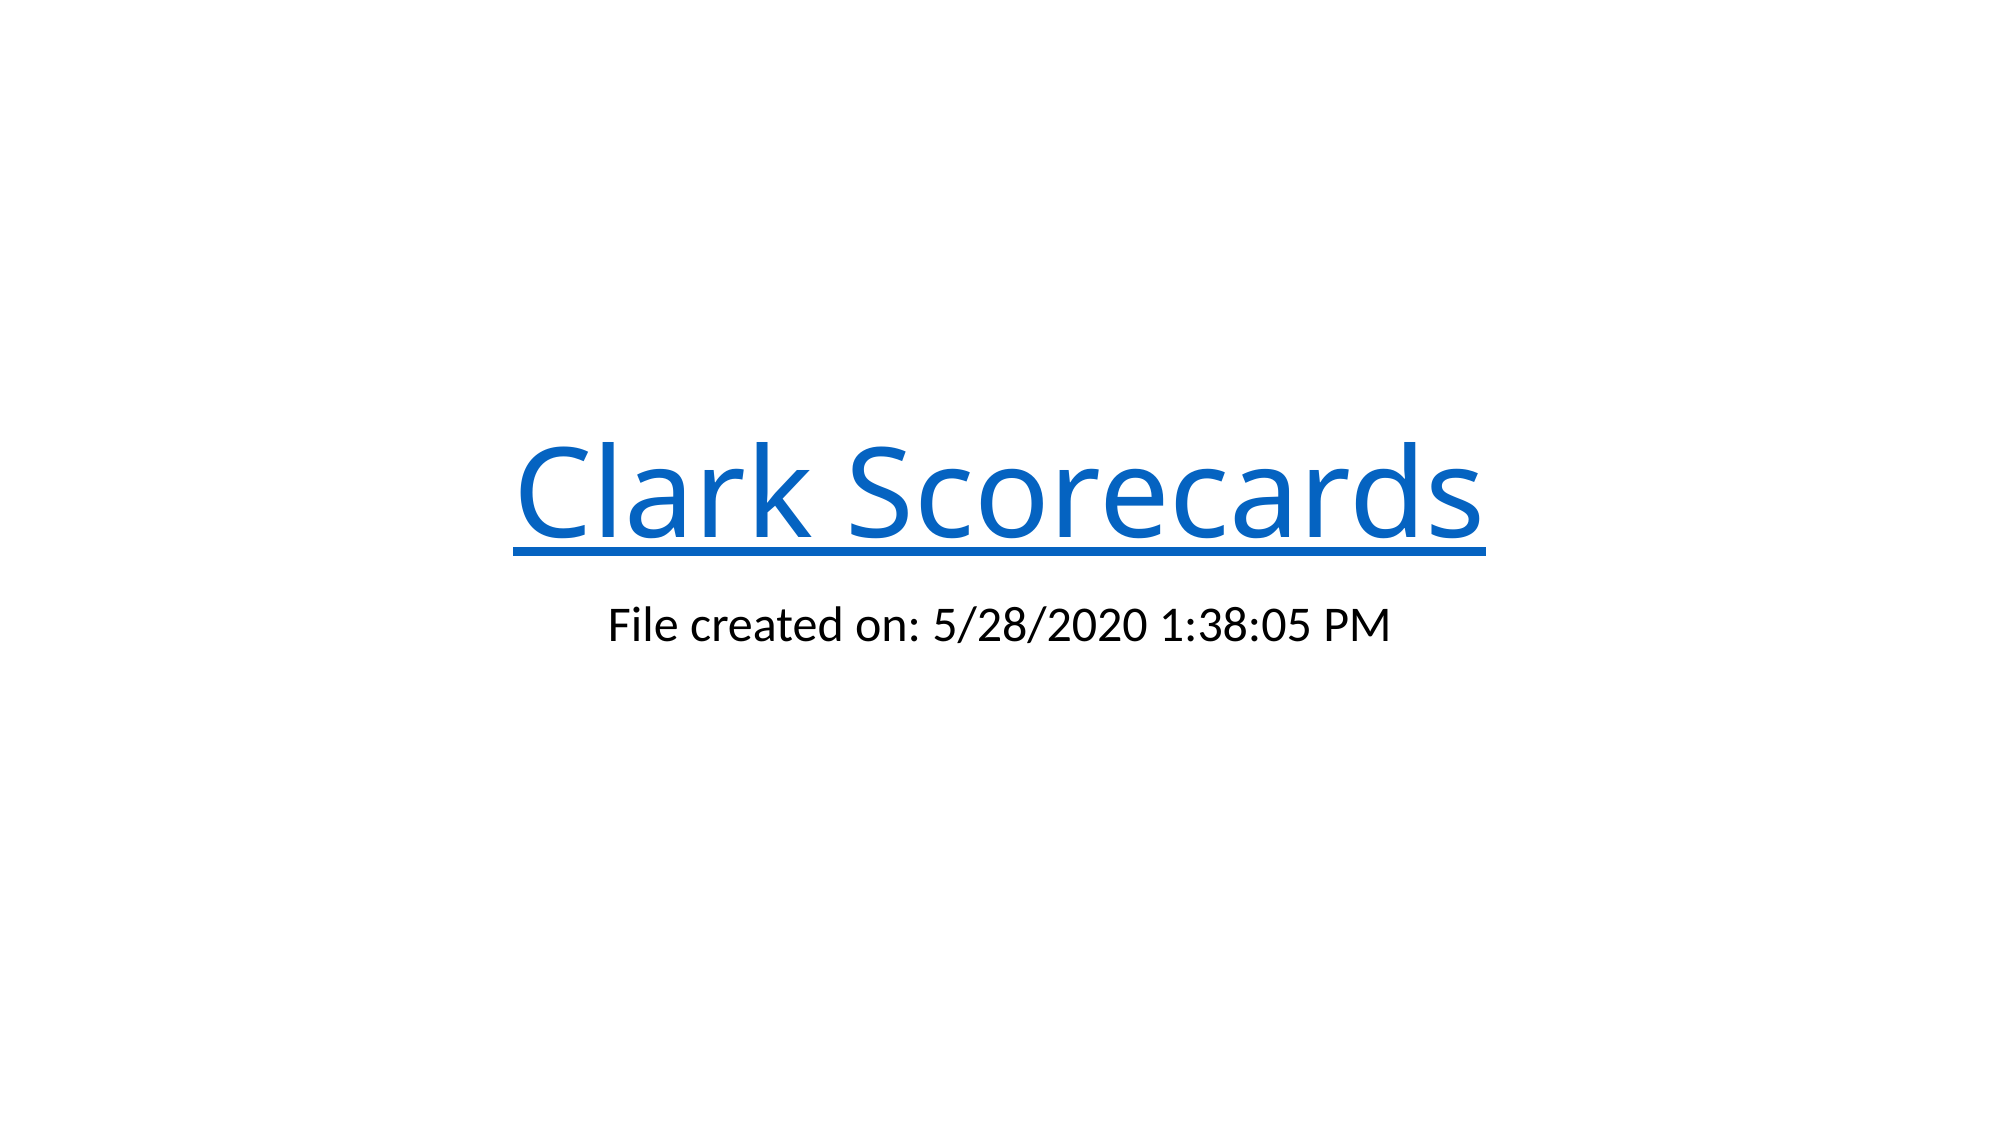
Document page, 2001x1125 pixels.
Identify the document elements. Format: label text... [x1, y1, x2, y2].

title Clark Scorecards [249, 184, 1750, 576]
subtitle File created on: 5/28/2020 1:38:05 PM [249, 590, 1750, 863]
